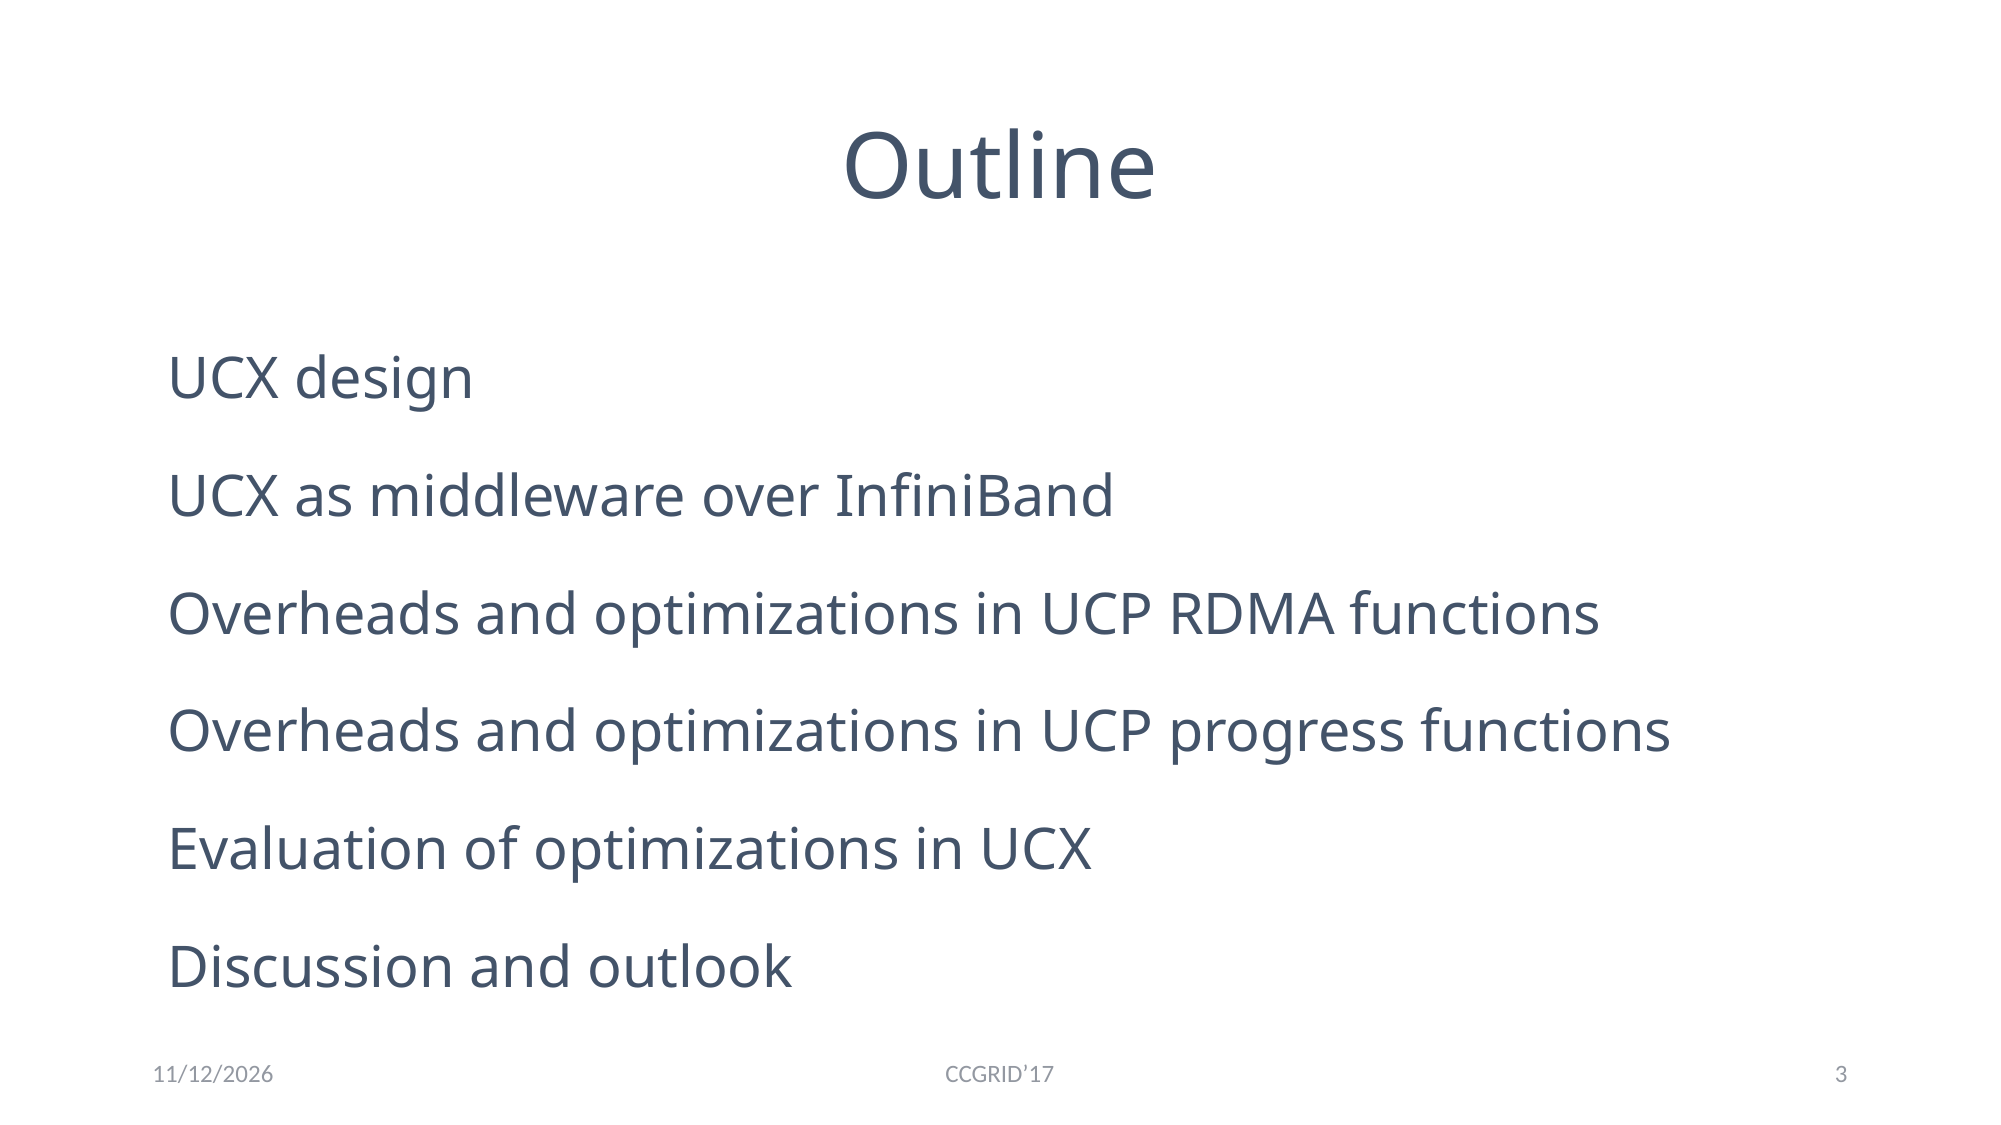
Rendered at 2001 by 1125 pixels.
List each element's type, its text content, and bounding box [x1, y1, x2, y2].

footer CCGRID’17 [662, 1042, 1338, 1103]
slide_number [137, 1042, 588, 1103]
slide_number 2 [1412, 1042, 1863, 1103]
list UCX design UCX as middleware over InfiniBand Overheads and optimizations in UCP RDMA functions Overheads and optimizations in UCP progress functions Evaluation of optimizations in UCX Discussion and outlook [137, 299, 1863, 1014]
title Outline [137, 59, 1863, 278]
